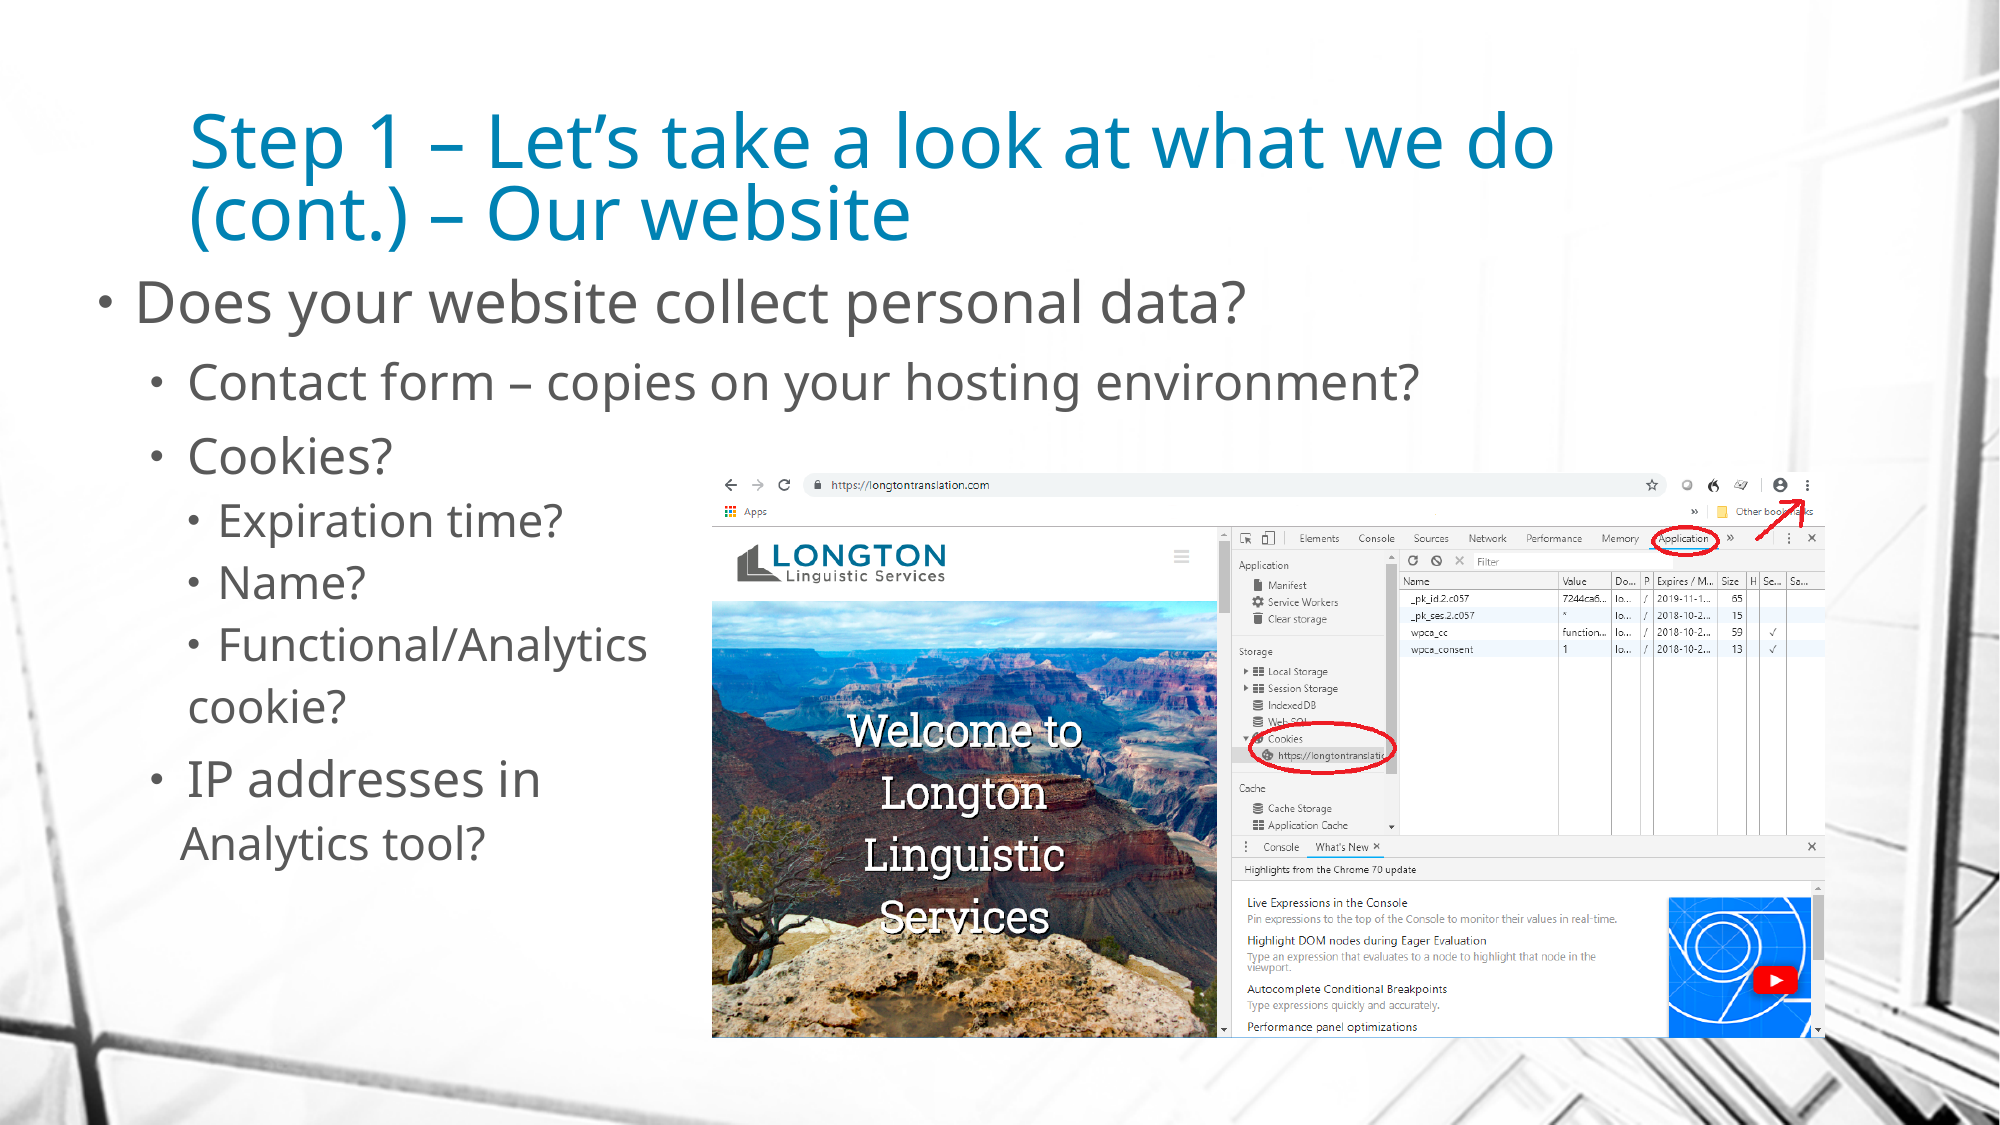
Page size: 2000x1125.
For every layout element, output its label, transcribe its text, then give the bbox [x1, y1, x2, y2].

title Step 1 – Let’s take a look at what we do (cont.) – Our website [174, 87, 1763, 263]
list Does your website collect personal data? Contact form – copies on your hosting environment? Cookies? Expiration time? Name? Functional/Analytics cookie? IP addresses in Analytics tool? [74, 265, 1600, 954]
picture [0, 0, 2000, 1125]
